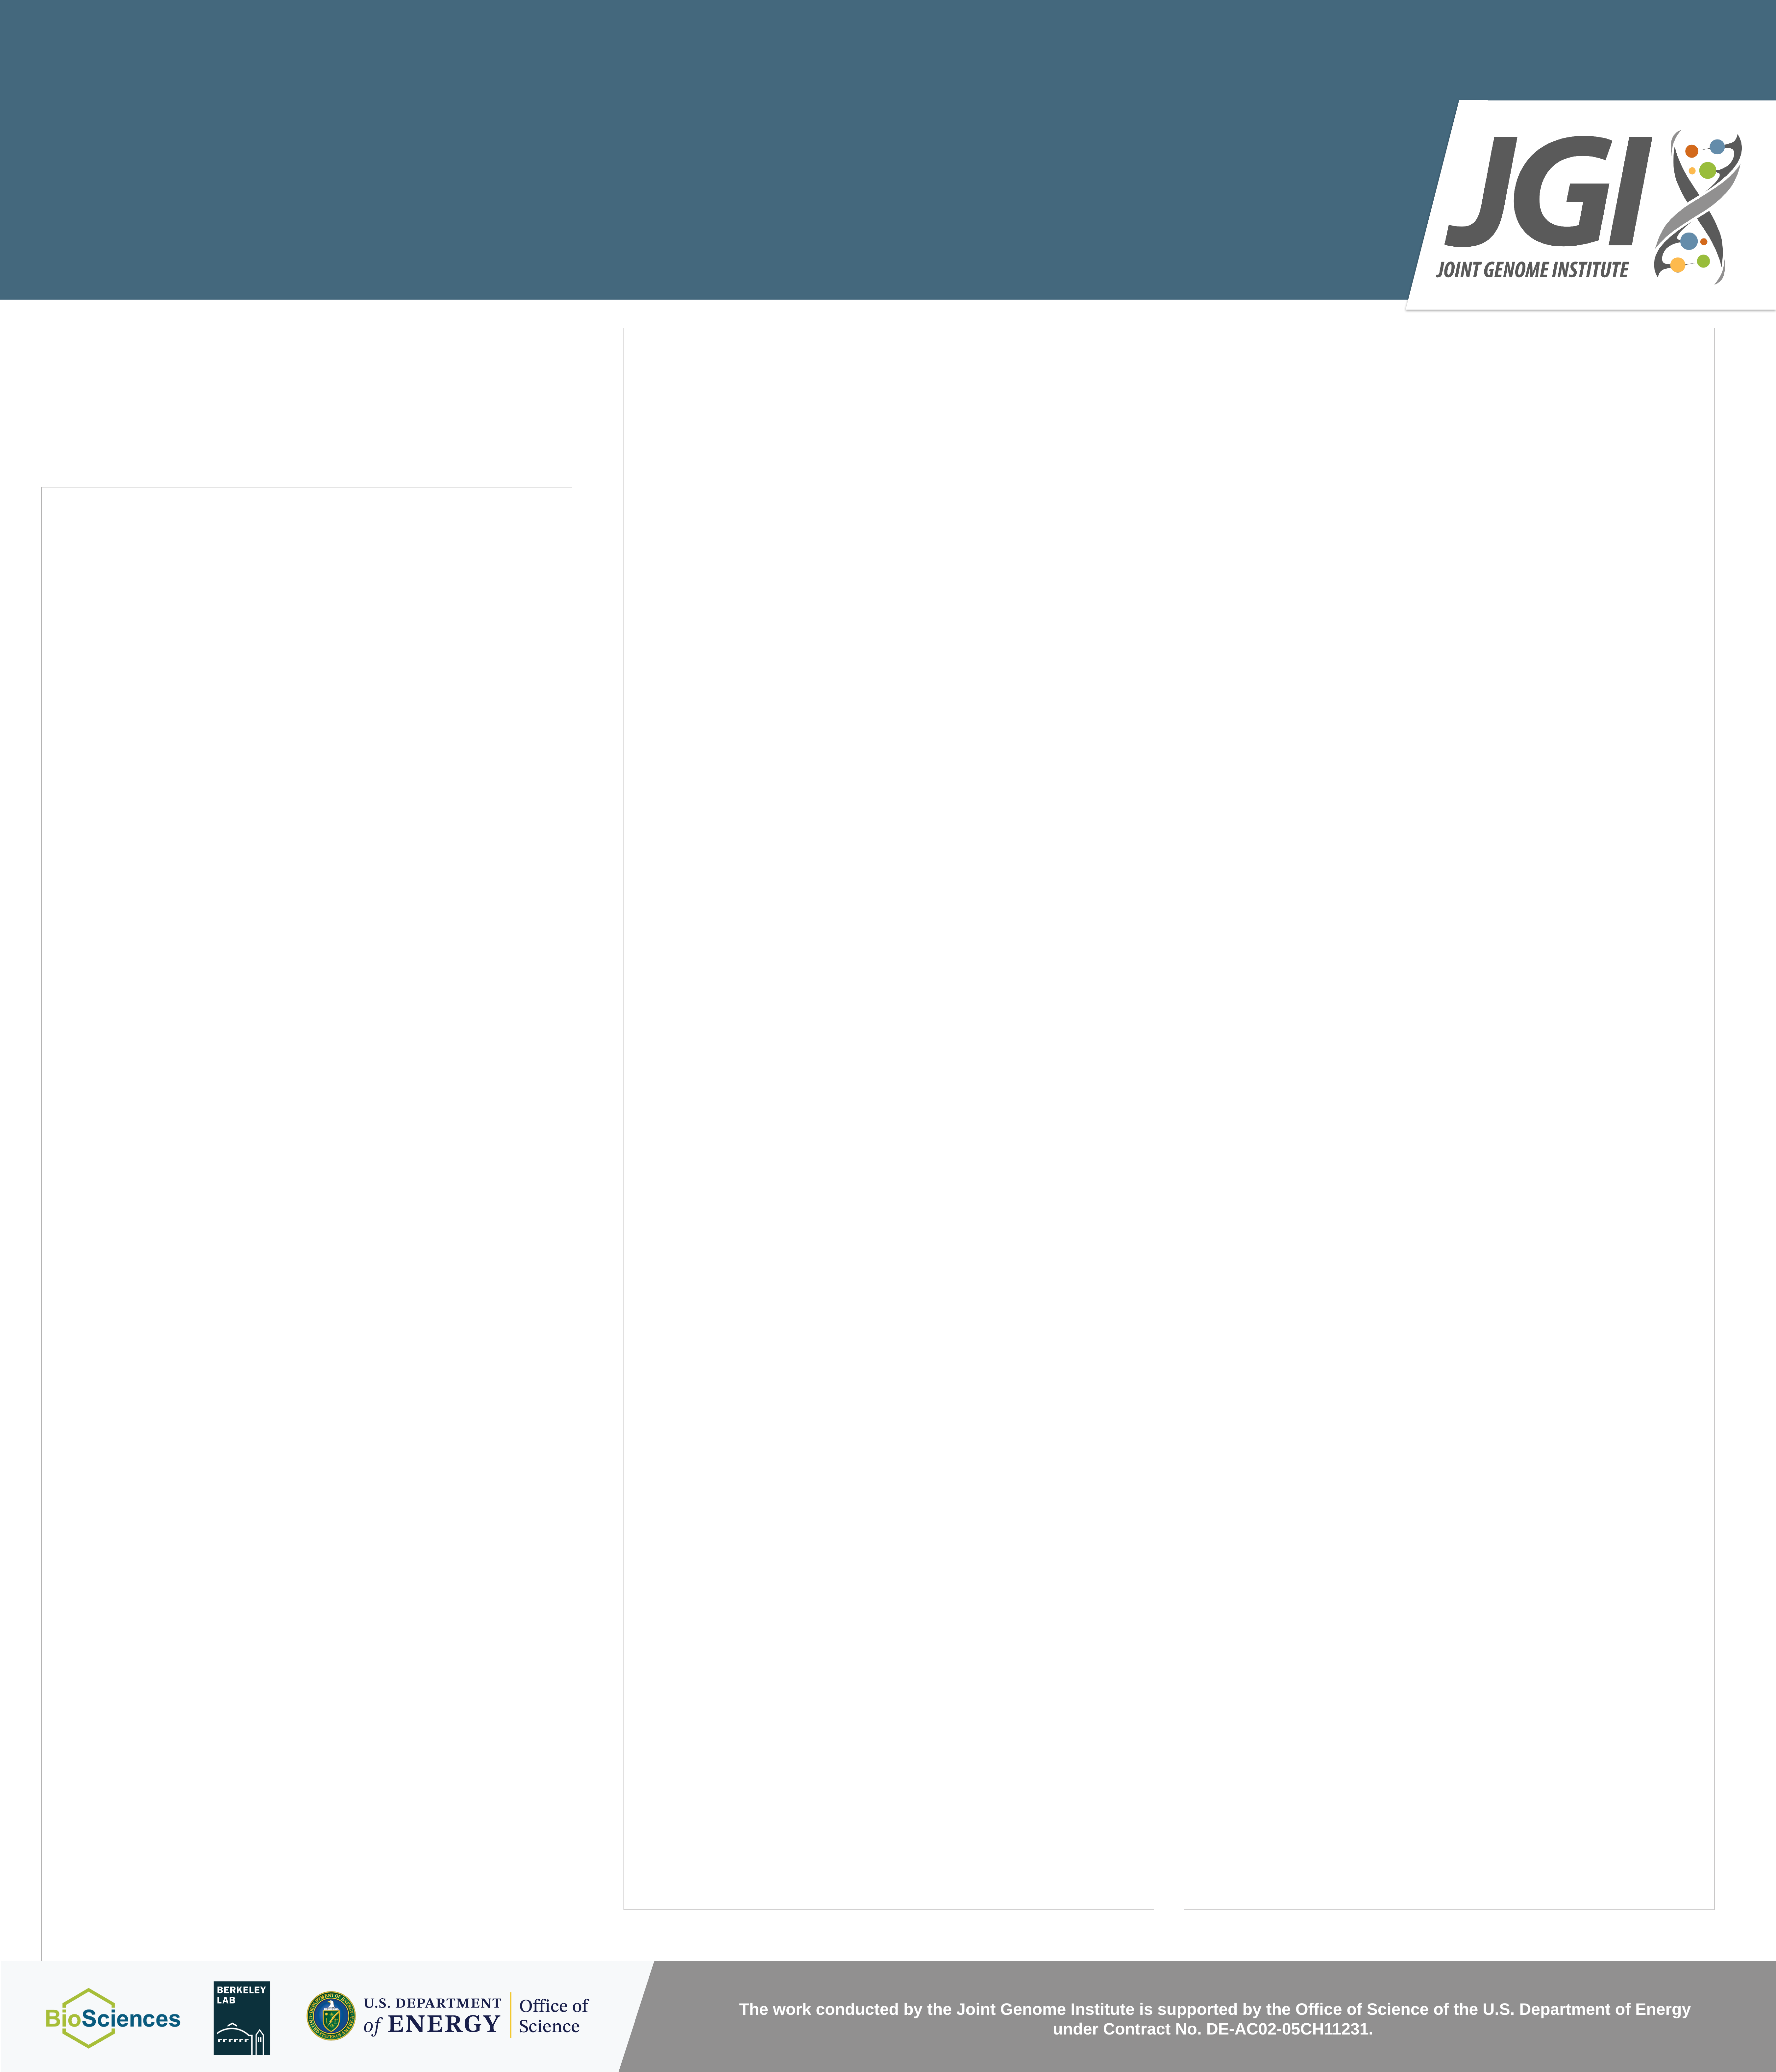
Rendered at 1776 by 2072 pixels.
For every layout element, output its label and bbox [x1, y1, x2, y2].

picture [1436, 130, 1746, 284]
picture [0, 1961, 655, 2072]
